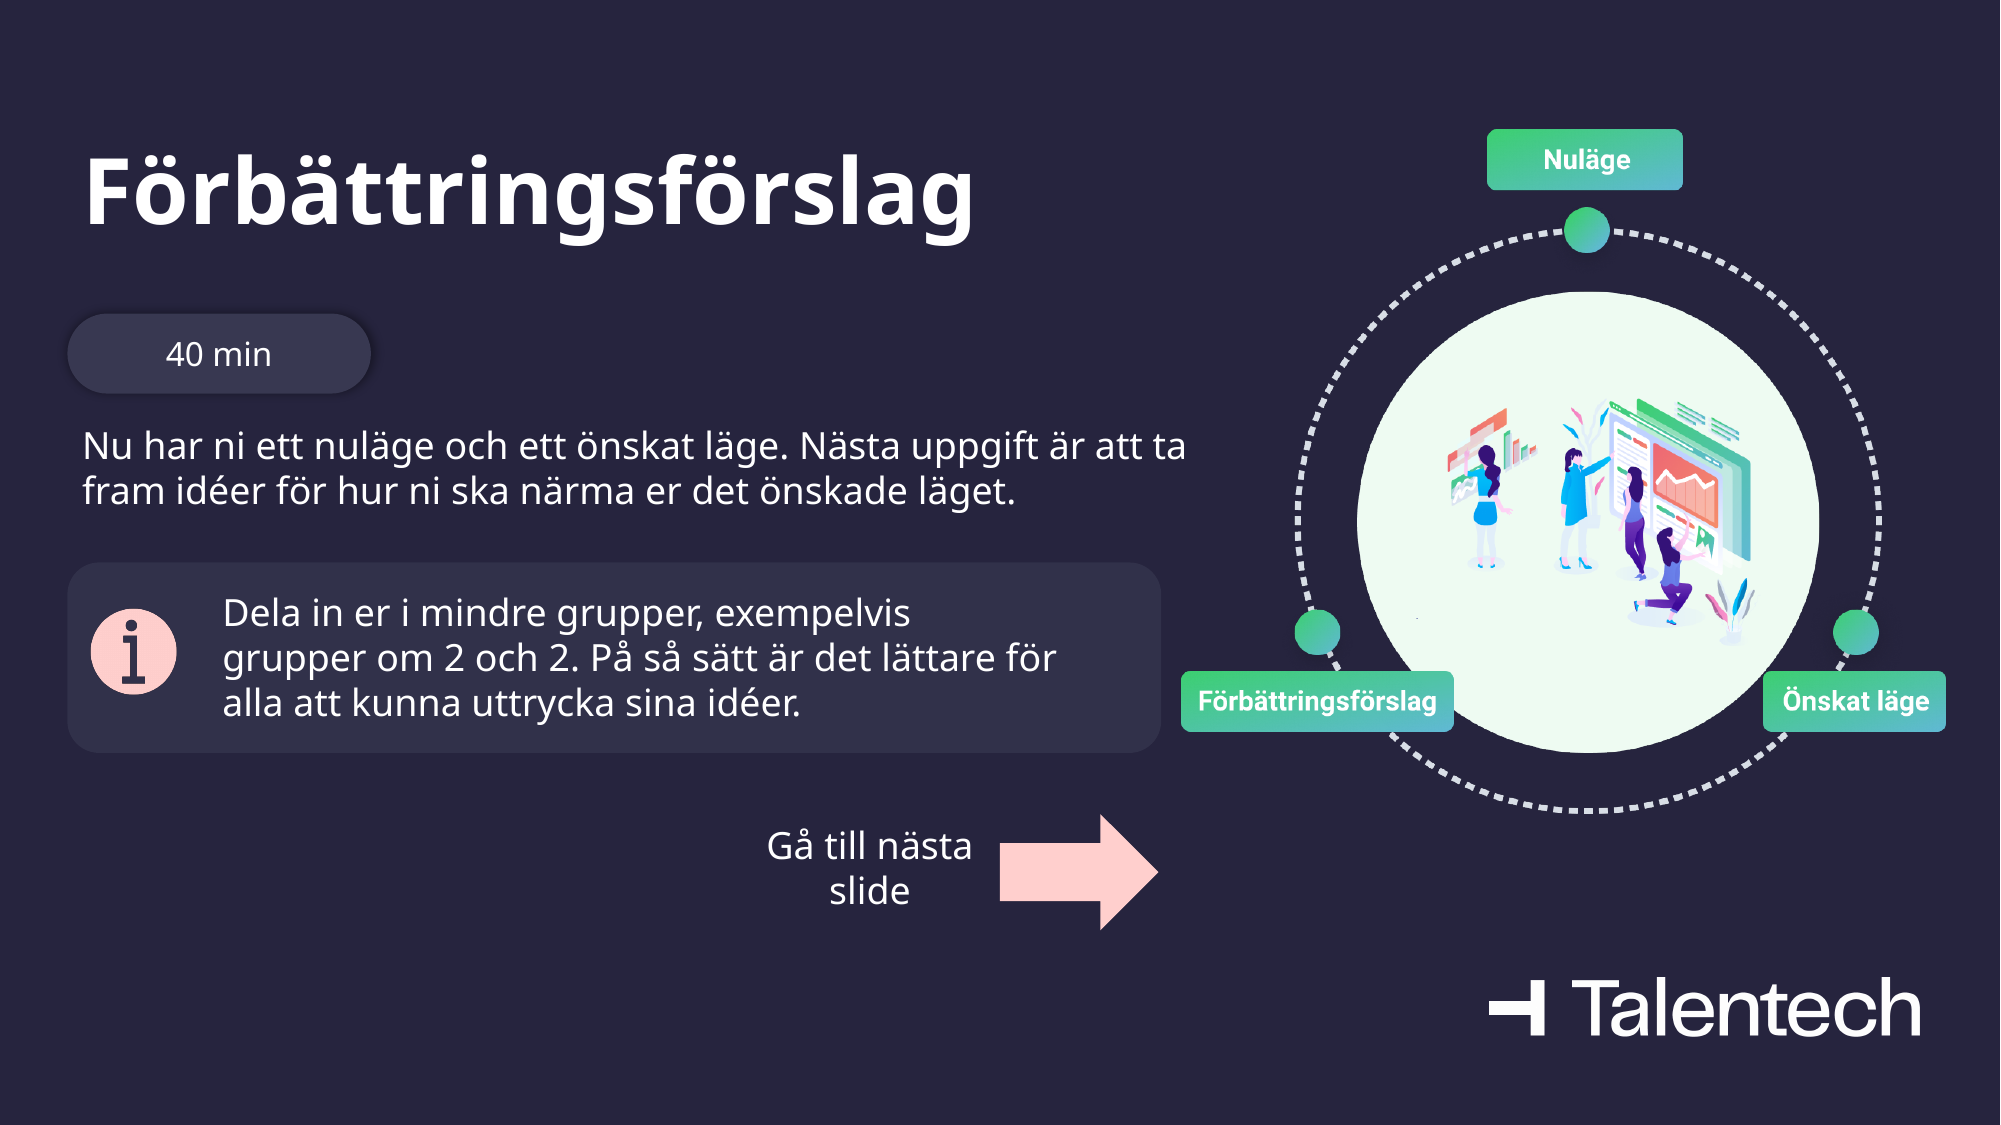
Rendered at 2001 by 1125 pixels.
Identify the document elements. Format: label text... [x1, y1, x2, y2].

text_box [67, 562, 1162, 753]
text_box Nu har ni ett nuläge och ett önskat läge. Nästa uppgift är att ta fram idéer för hur ni ska närma er det önskade läget. [67, 414, 1181, 520]
picture [1181, 129, 1946, 814]
title Förbättringsförslag [67, 0, 1648, 390]
text_box Gå till nästa slide [720, 814, 1020, 920]
text_box Dela in er i mindre grupper, exempelvis grupper om 2 och 2. På så sätt är det lättare för alla att kunna uttrycka sina idéer. [207, 581, 1076, 732]
picture [79, 597, 188, 706]
text_box 40 min [67, 313, 371, 394]
text_box [1020, 814, 1159, 931]
picture [1489, 977, 1920, 1037]
